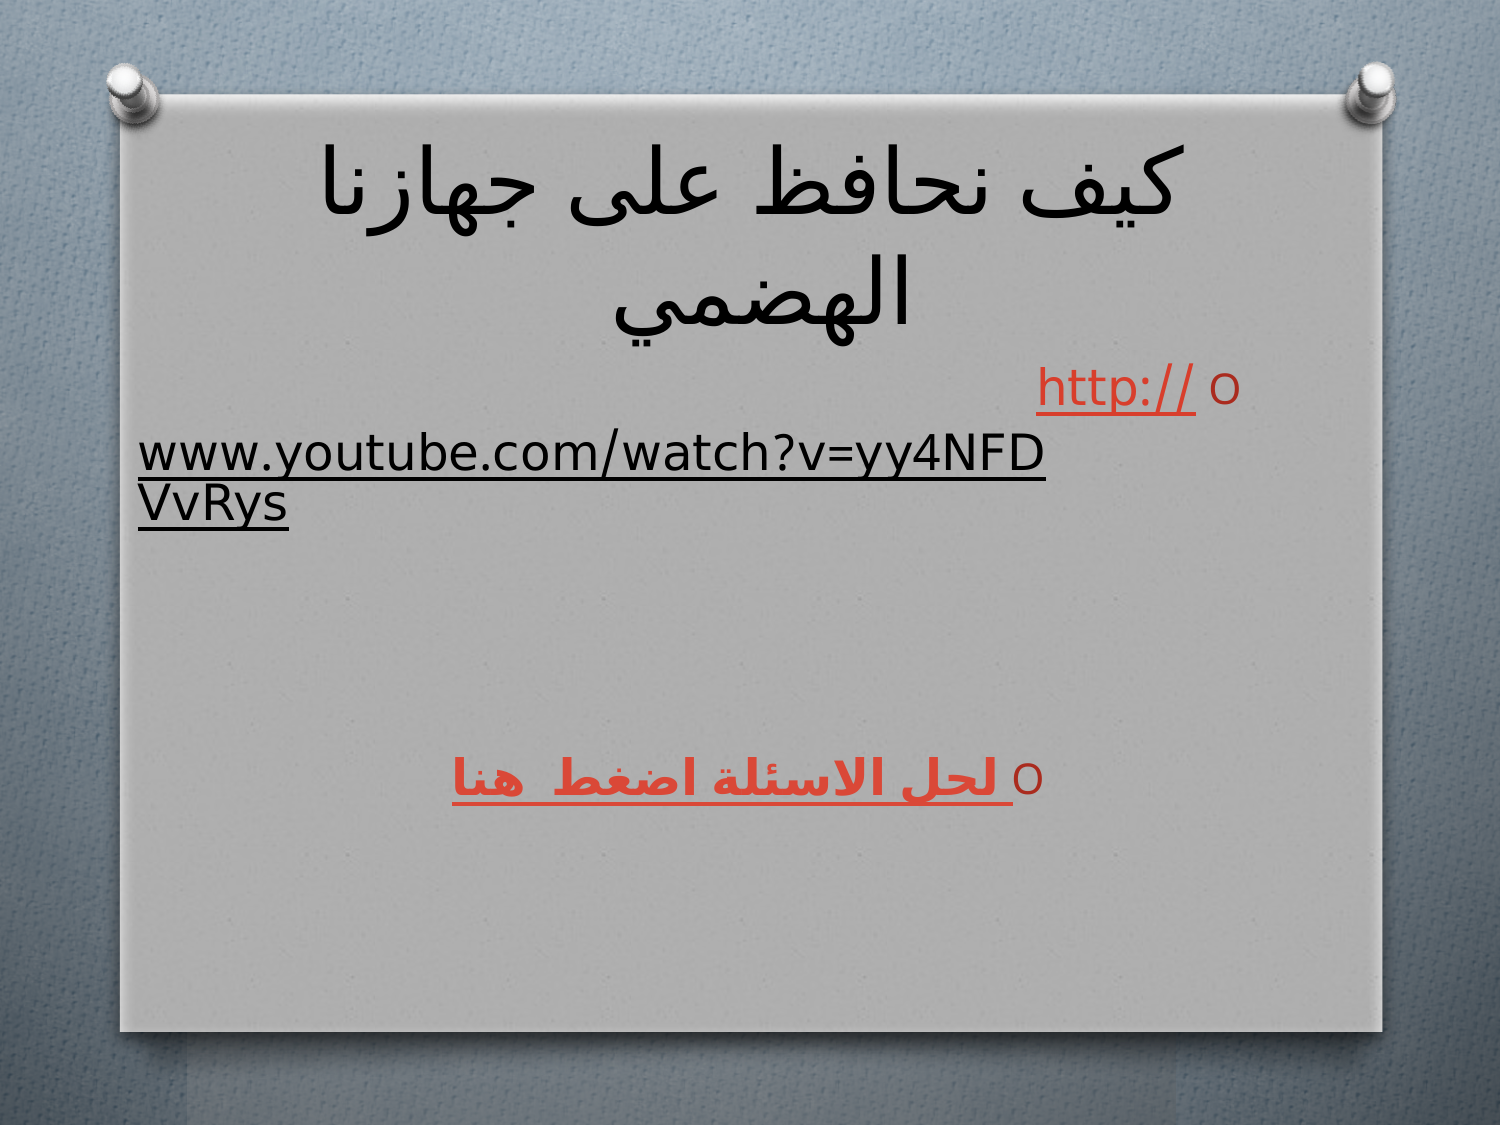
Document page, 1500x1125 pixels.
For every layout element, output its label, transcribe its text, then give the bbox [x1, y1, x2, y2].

picture [1317, 35, 1439, 156]
picture [75, 29, 198, 153]
title كيف نحافظ على جهازنا الهضمي [179, 134, 1323, 332]
list http://www.youtube.com/watch?v=yy4NFDVvRys لحل الاسئلة اضغط هنا [240, 347, 1257, 939]
